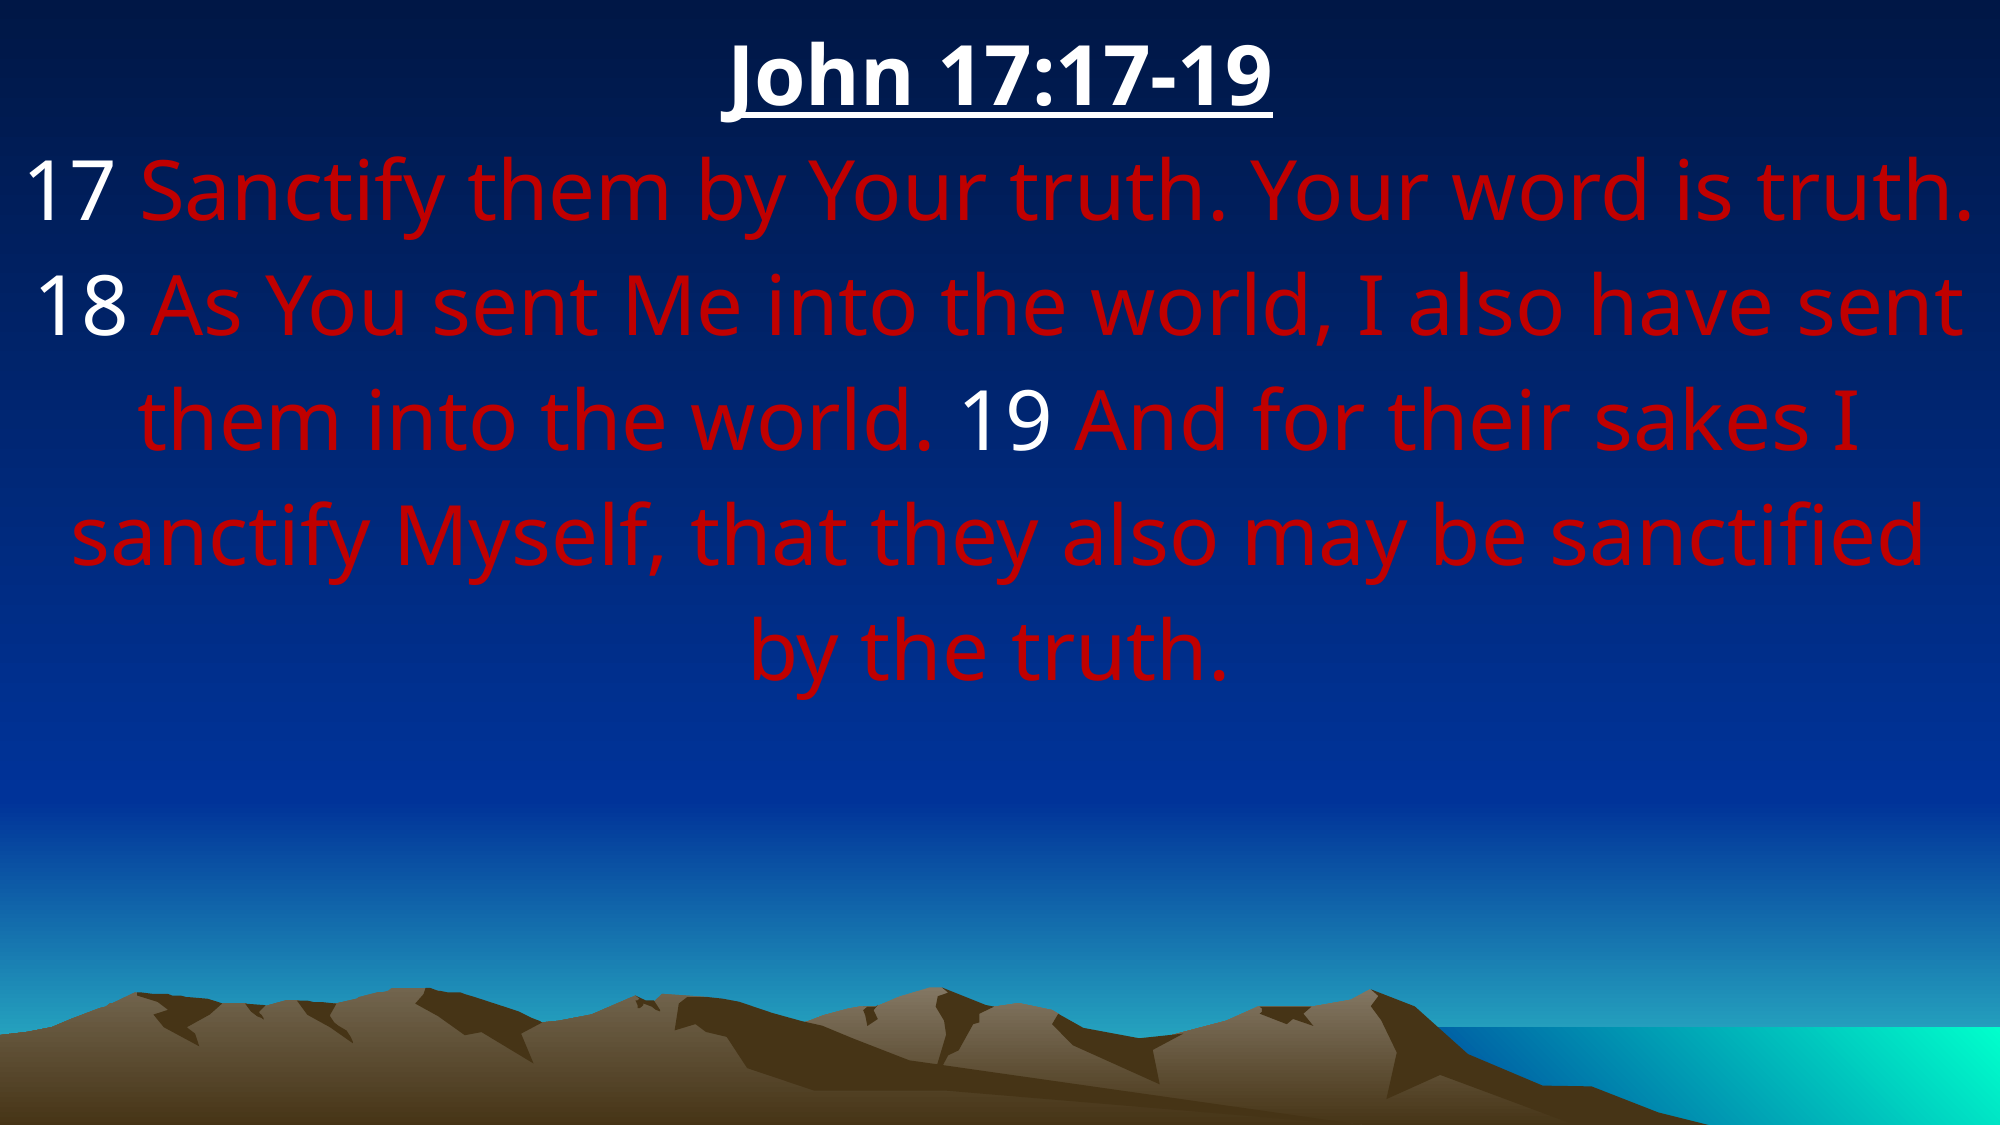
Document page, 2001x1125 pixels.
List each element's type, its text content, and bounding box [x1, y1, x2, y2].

text_box John 17:17-19 17 Sanctify them by Your truth. Your word is truth. 18 As You sent Me into the world, I also have sent them into the world. 19 And for their sakes I sanctify Myself, that they also may be sanctified by the truth. [0, 0, 2000, 900]
